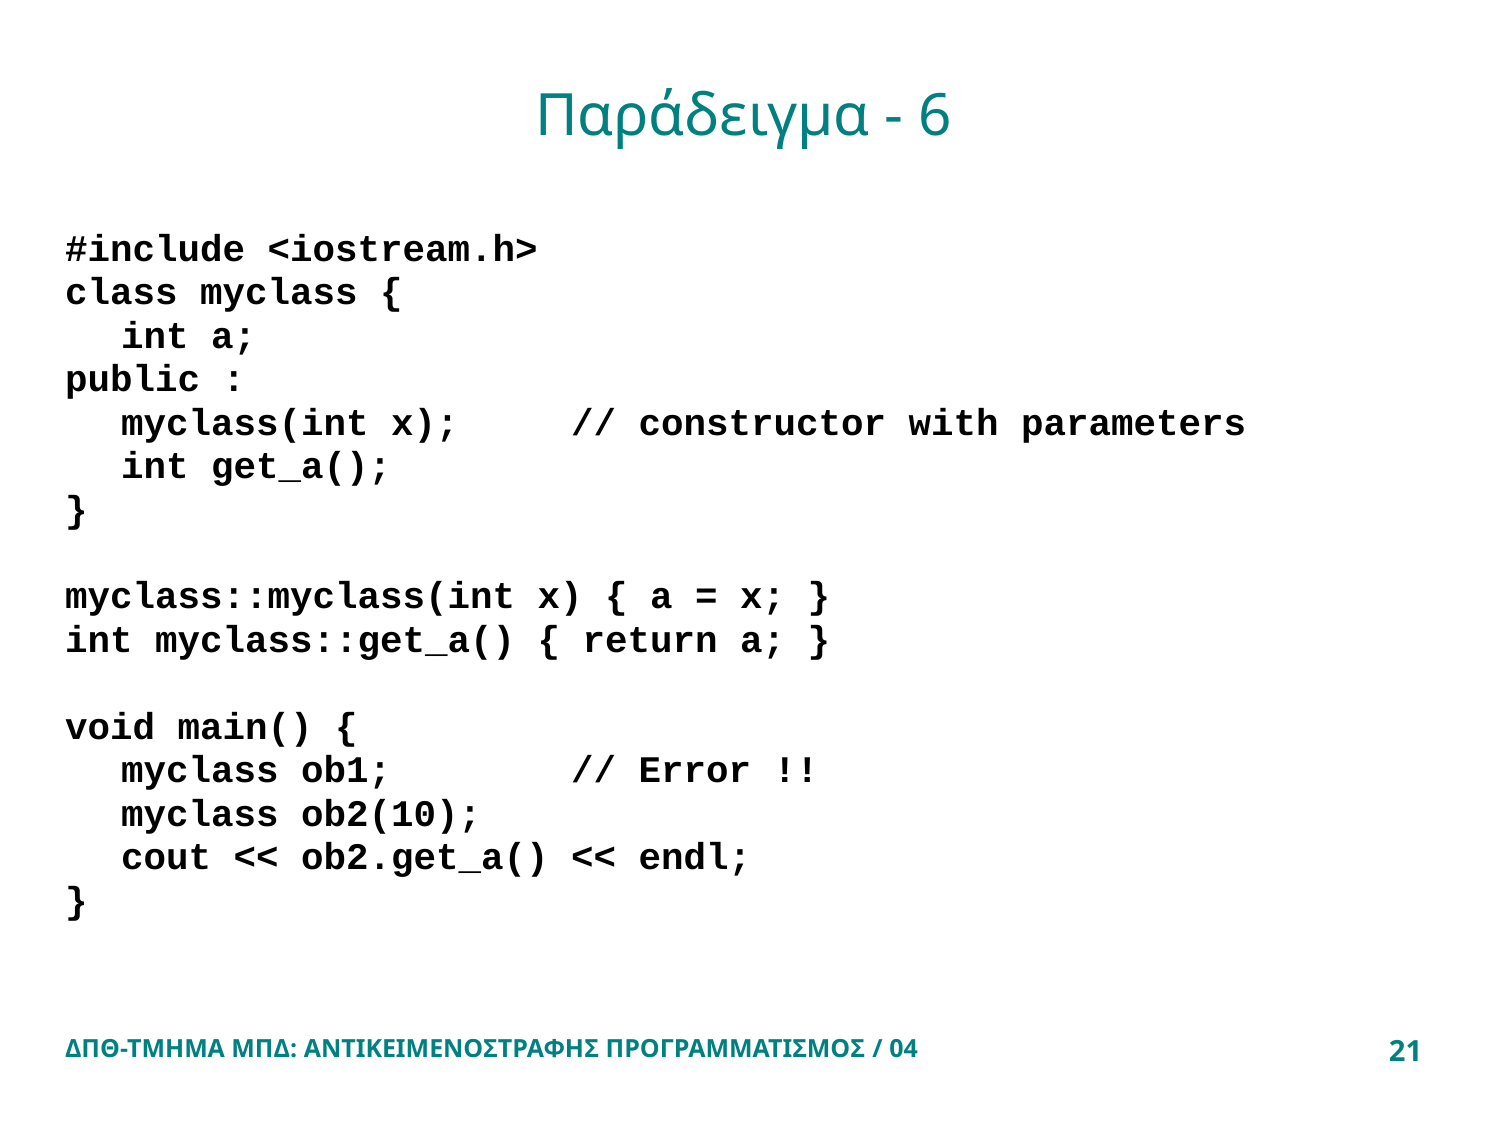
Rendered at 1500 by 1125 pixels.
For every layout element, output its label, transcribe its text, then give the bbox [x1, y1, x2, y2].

slide_number 21 [1250, 1025, 1438, 1100]
footer ΔΠΘ-ΤΜΗΜΑ ΜΠΔ: ΑΝΤΙΚΕΙΜΕΝΟΣΤΡΑΦΗΣ ΠΡΟΓΡΑΜΜΑΤΙΣΜΟΣ / 04 [50, 1025, 1213, 1100]
title Παράδειγμα - 6 [50, 50, 1438, 175]
list #include <iostream.h> class myclass { int a; public : myclass(int x); // constructor with parameters int get_a(); } myclass::myclass(int x) { a = x; } int myclass::get_a() { return a; } void main() { myclass ob1; // Error !! myclass ob2(10); cout << ob2.get_a() << endl; } [50, 224, 1450, 1000]
